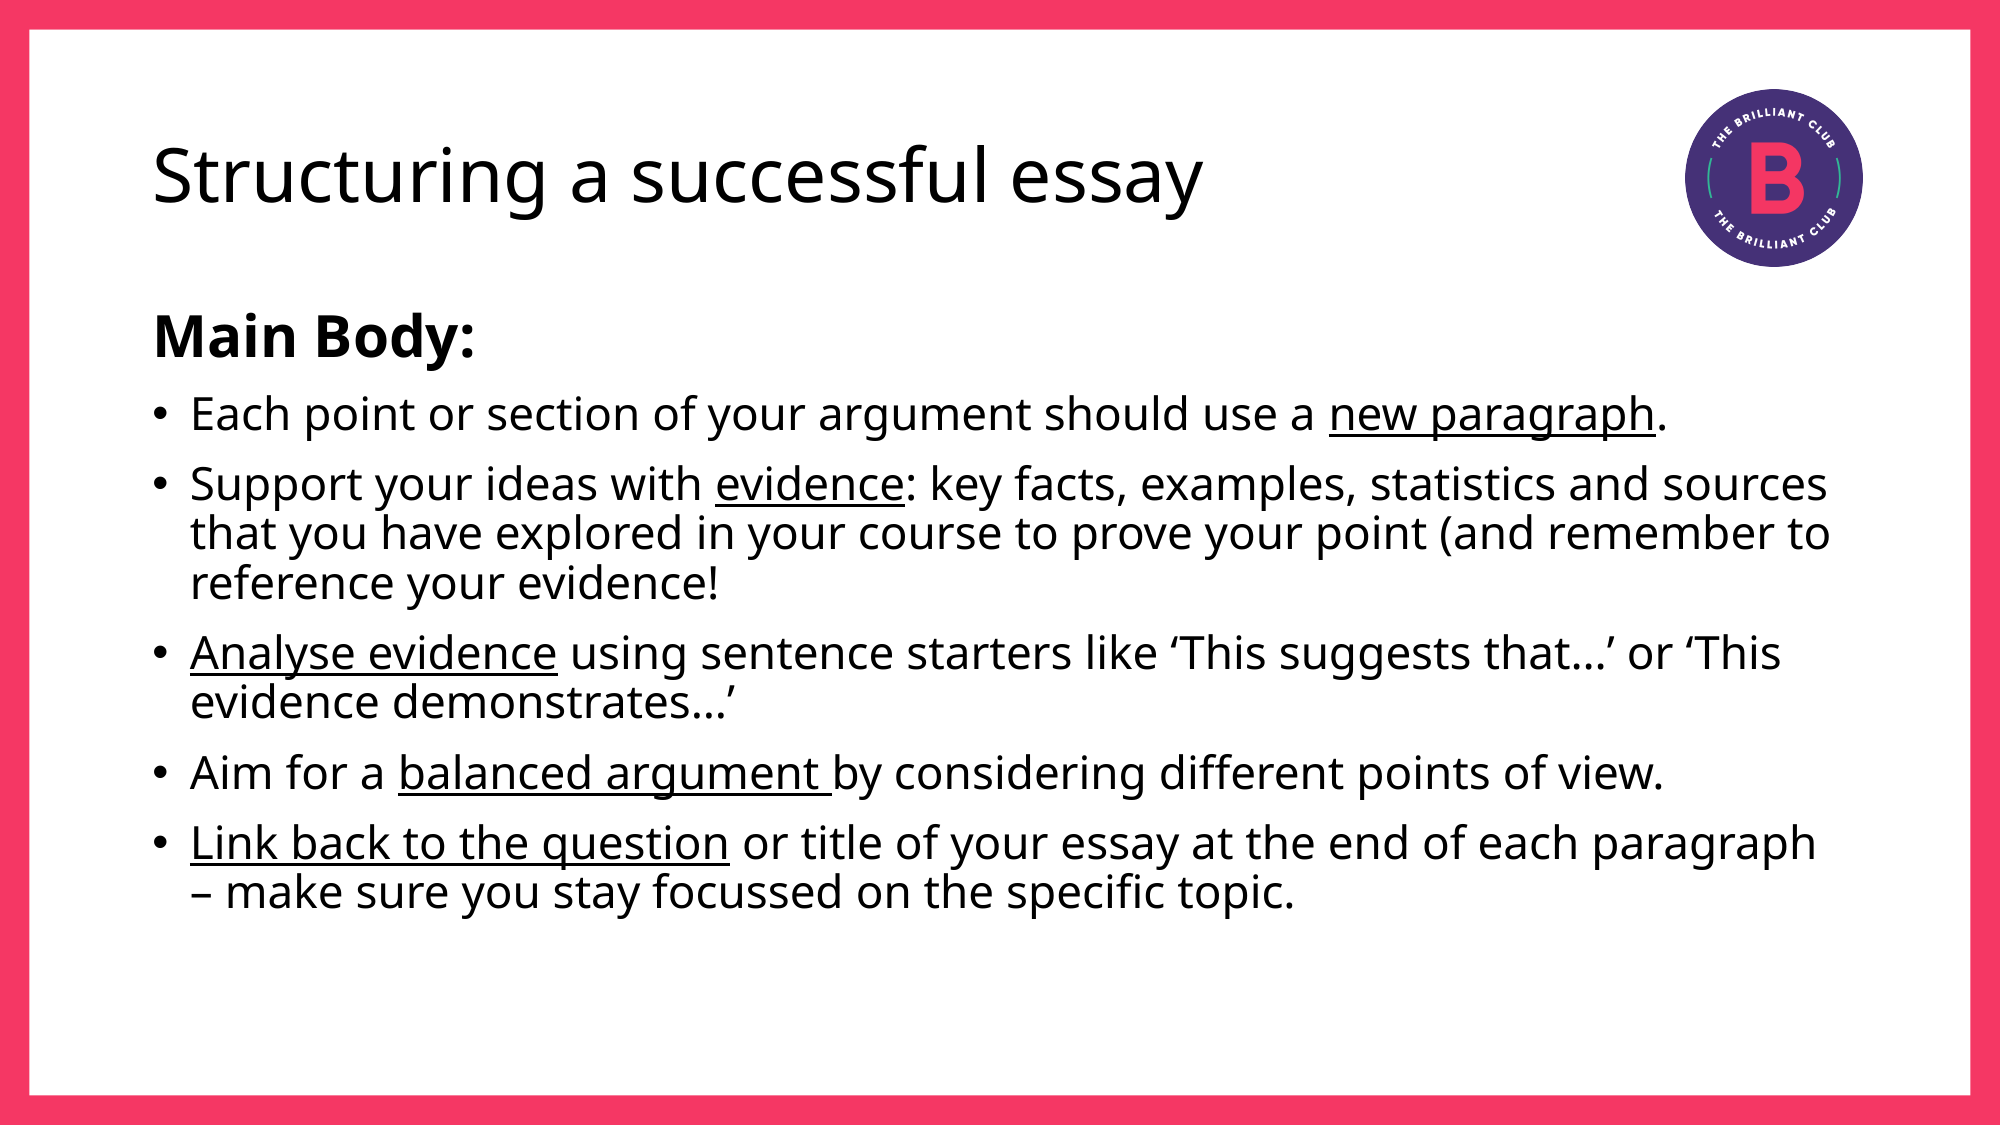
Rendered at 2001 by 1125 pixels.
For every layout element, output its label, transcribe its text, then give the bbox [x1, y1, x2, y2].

picture [1685, 89, 1863, 267]
title Structuring a successful essay [137, 79, 1627, 278]
list Main Body: Each point or section of your argument should use a new paragraph. Support your ideas with evidence: key facts, examples, statistics and sources that you have explored in your course to prove your point (and remember to reference your evidence! Analyse evidence using sentence starters like ‘This suggests that…’ or ‘This evidence demonstrates…’ Aim for a balanced argument by considering different points of view. Link back to the question or title of your essay at the end of each paragraph – make sure you stay focussed on the specific topic. [137, 299, 1863, 990]
